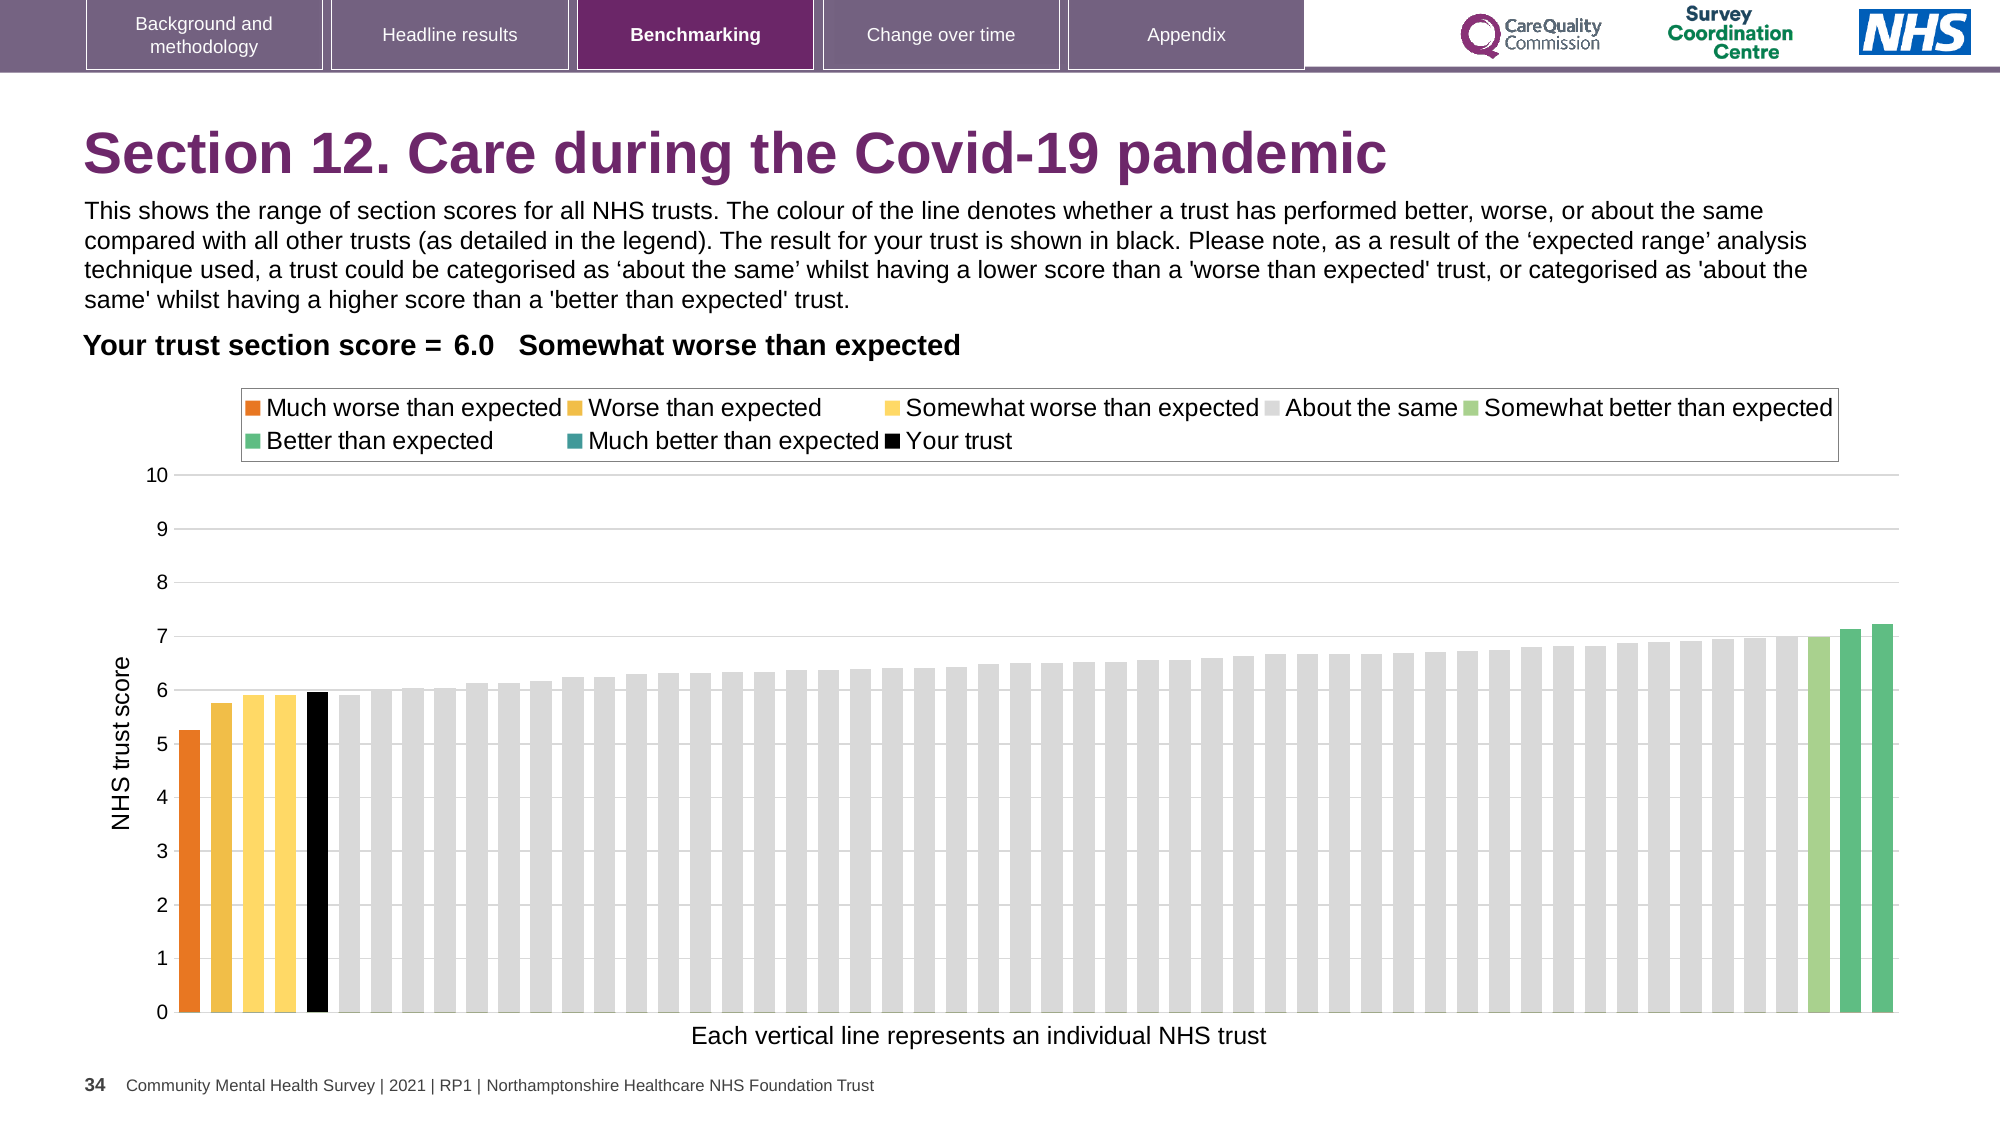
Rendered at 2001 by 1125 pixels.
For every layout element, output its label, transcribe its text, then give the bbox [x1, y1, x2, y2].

table_header Your trust section score = [53, 323, 448, 370]
text_box This shows the range of section scores for all NHS trusts. The colour of the line denotes whether a trust has performed better, worse, or about the same compared with all other trusts (as detailed in the legend). The result for your trust is shown in black. Please note, as a result of the ‘expected range’ analysis technique used, a trust could be categorised as ‘about the same’ whilst having a lower score than a 'worse than expected' trust, or categorised as 'about the same' whilst having a higher score than a 'better than expected' trust. [69, 186, 1890, 322]
chart [99, 369, 1923, 1036]
table_header Somewhat worse than expected [518, 323, 1807, 369]
picture [1666, 3, 1794, 61]
picture [1460, 13, 1602, 59]
text_box 34 [84, 1065, 122, 1125]
table_header 6.0 [448, 323, 518, 369]
text_box Each vertical line represents an individual NHS trust [676, 1036, 1283, 1058]
picture [1859, 9, 1971, 55]
title Section 12. Care during the Covid-19 pandemic [68, 100, 1942, 209]
